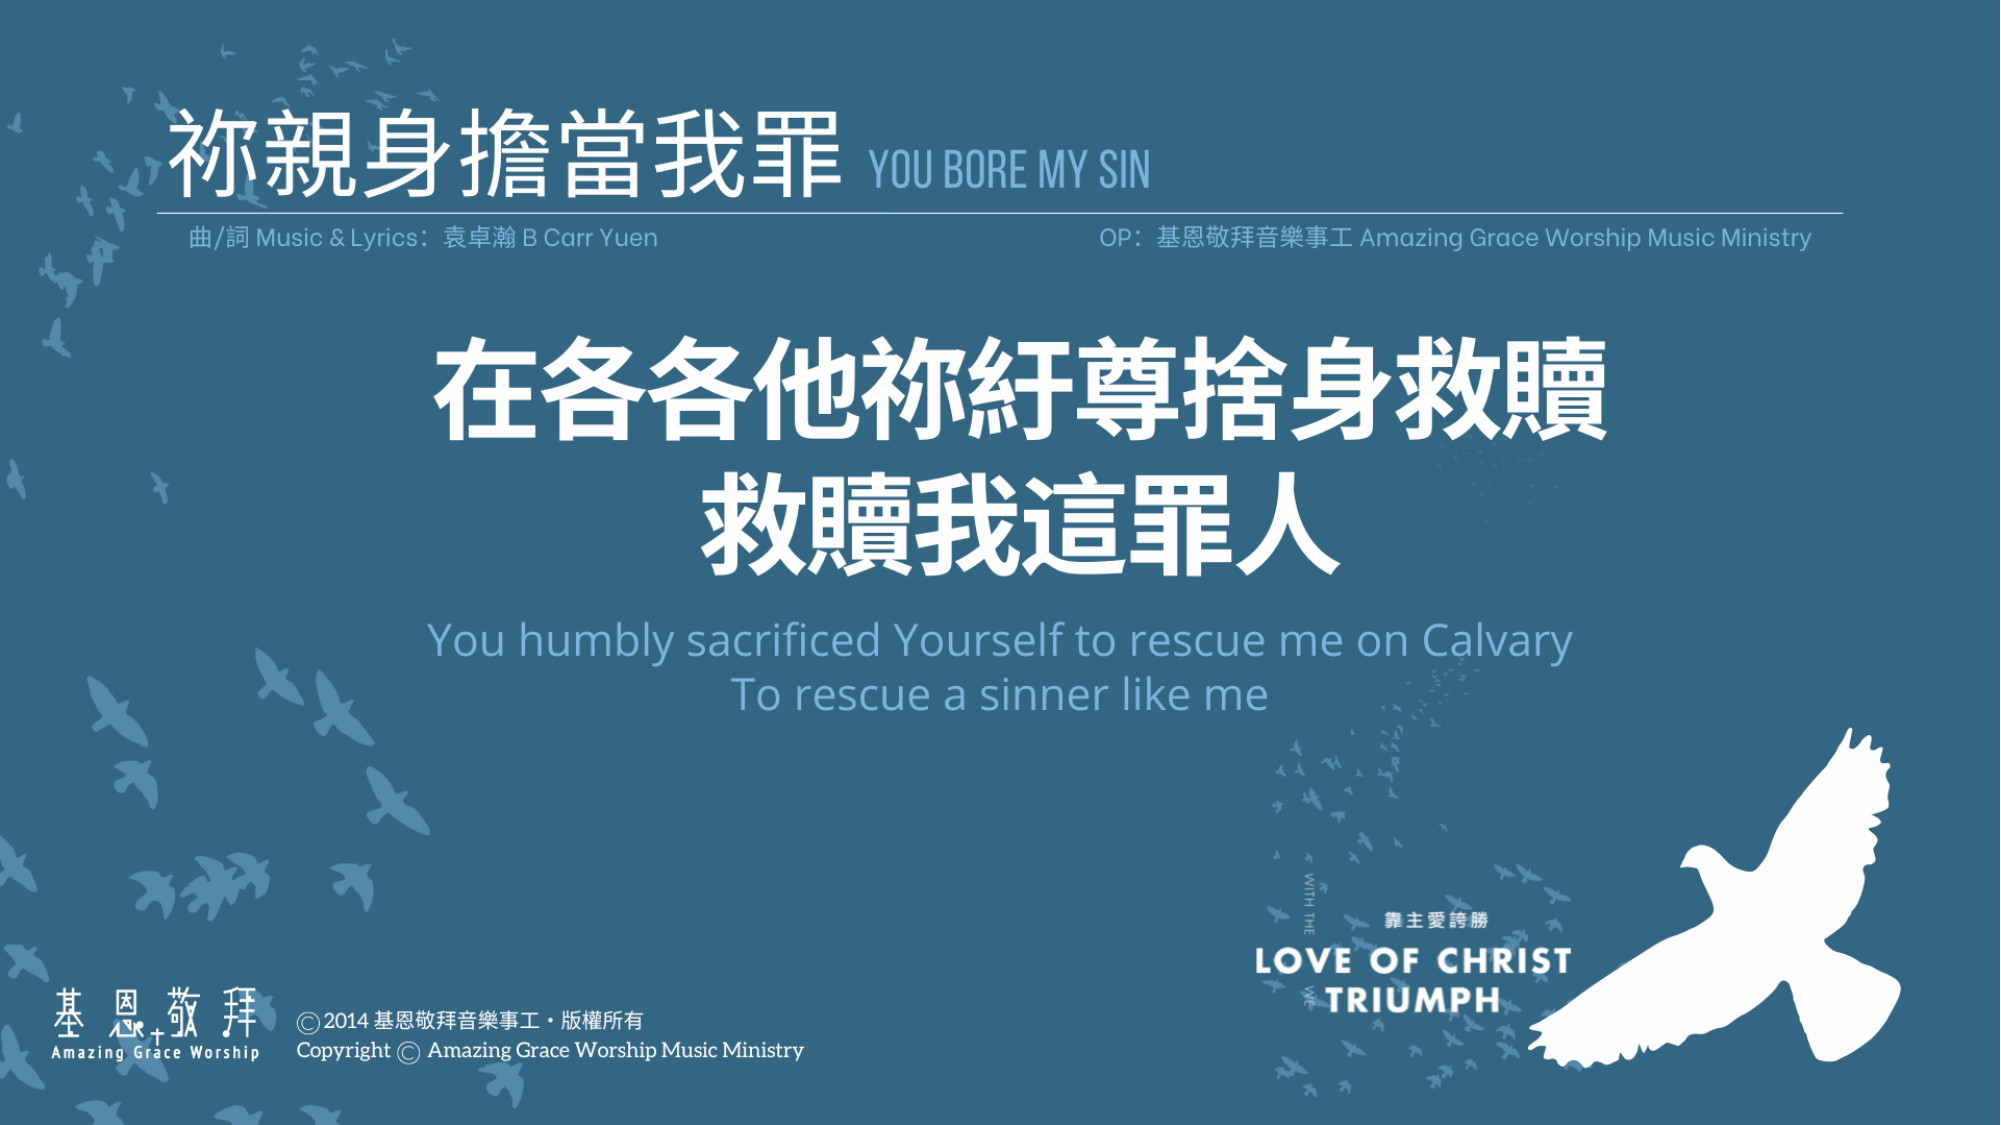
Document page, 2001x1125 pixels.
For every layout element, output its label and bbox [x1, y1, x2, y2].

list [0, 0, 2000, 1125]
